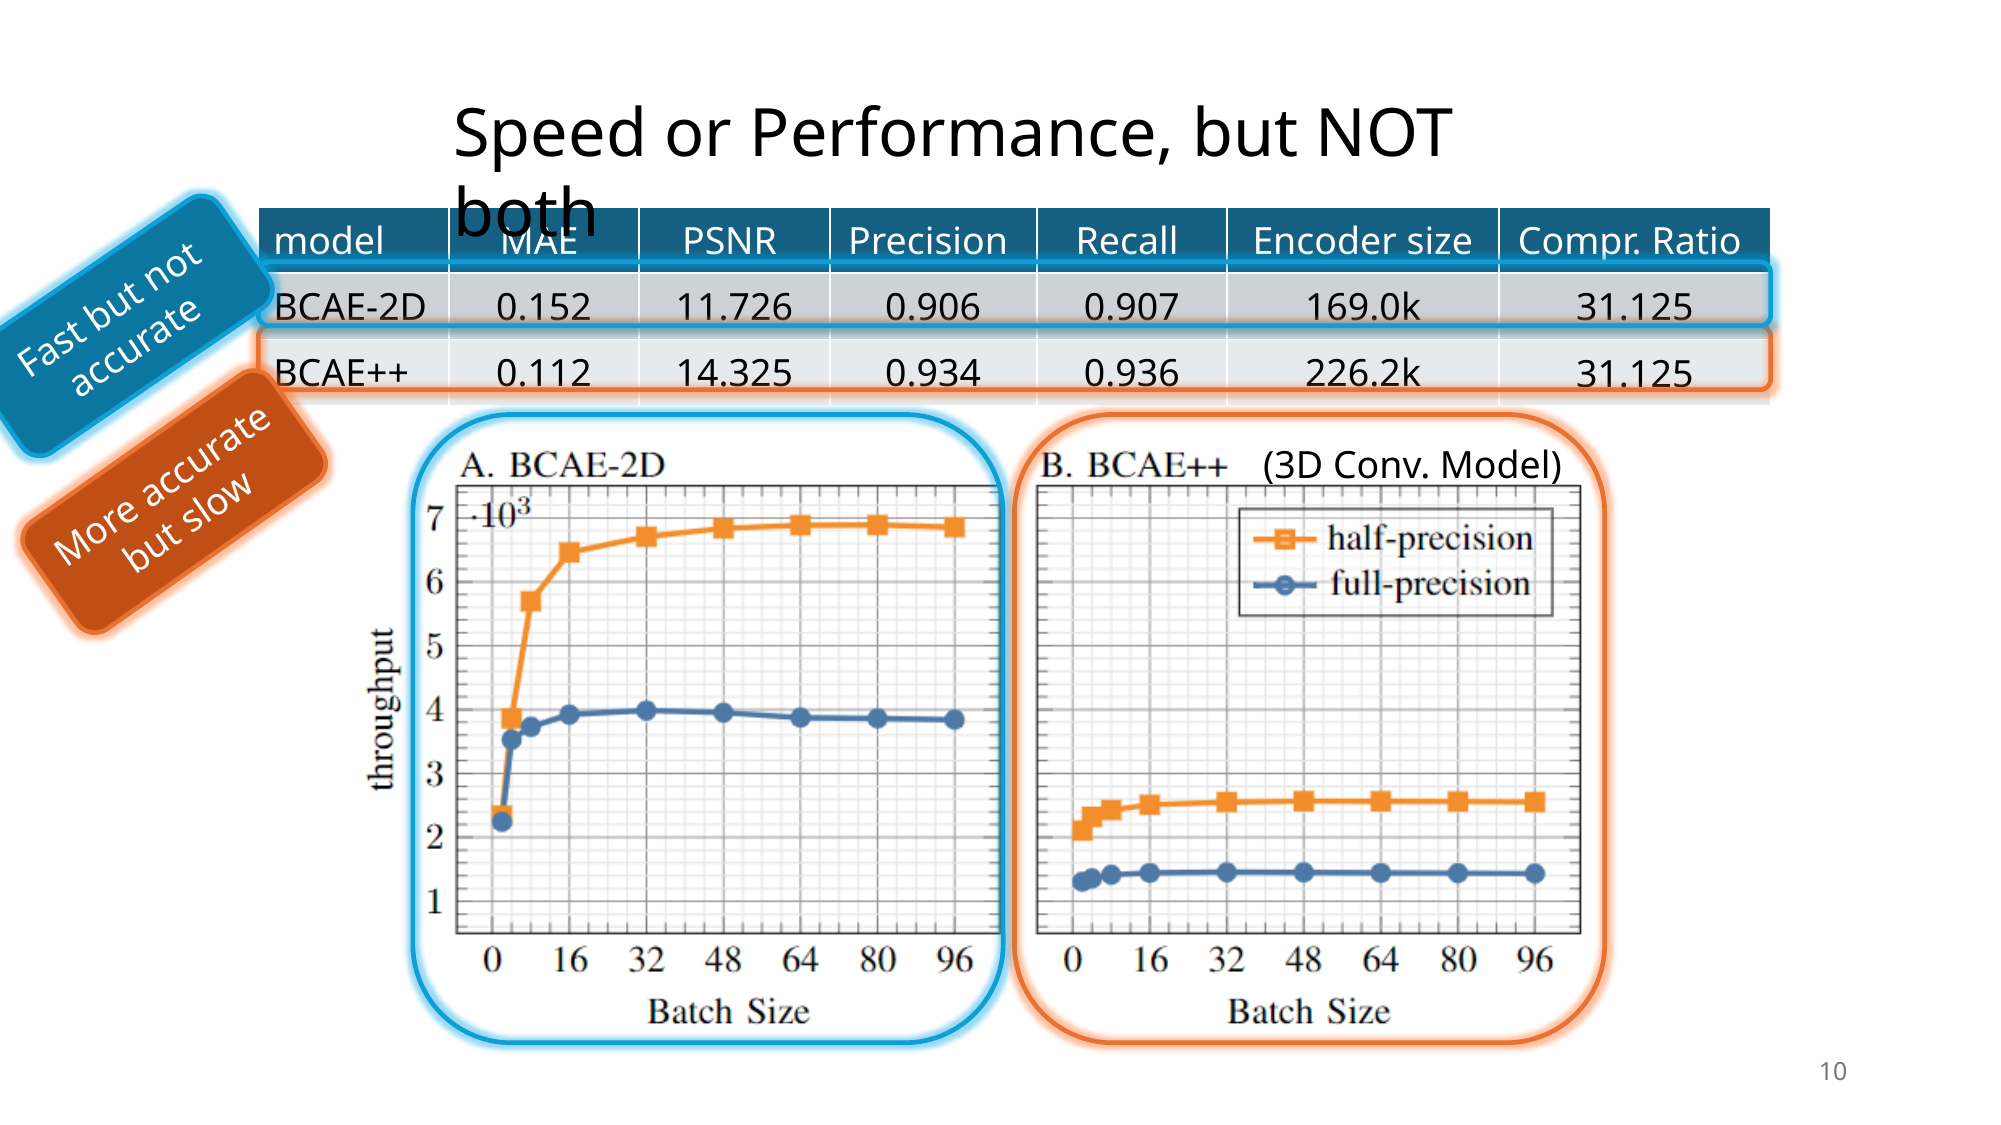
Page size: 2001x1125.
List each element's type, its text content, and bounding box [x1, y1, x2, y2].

text_box [464, 414, 951, 426]
text_box More accurate but slow [22, 370, 326, 633]
text_box [259, 261, 1771, 326]
text_box Speed or Performance, but NOT both [438, 82, 1568, 257]
text_box Fast but not accurate [0, 195, 273, 456]
picture [359, 426, 489, 1044]
text_box [1066, 414, 1553, 426]
picture [927, 426, 1606, 1044]
text_box [258, 331, 1771, 390]
picture [416, 426, 1000, 1040]
slide_number 10 [1412, 1042, 1863, 1103]
text_box (3D Conv. Model) [1606, 433, 1617, 494]
